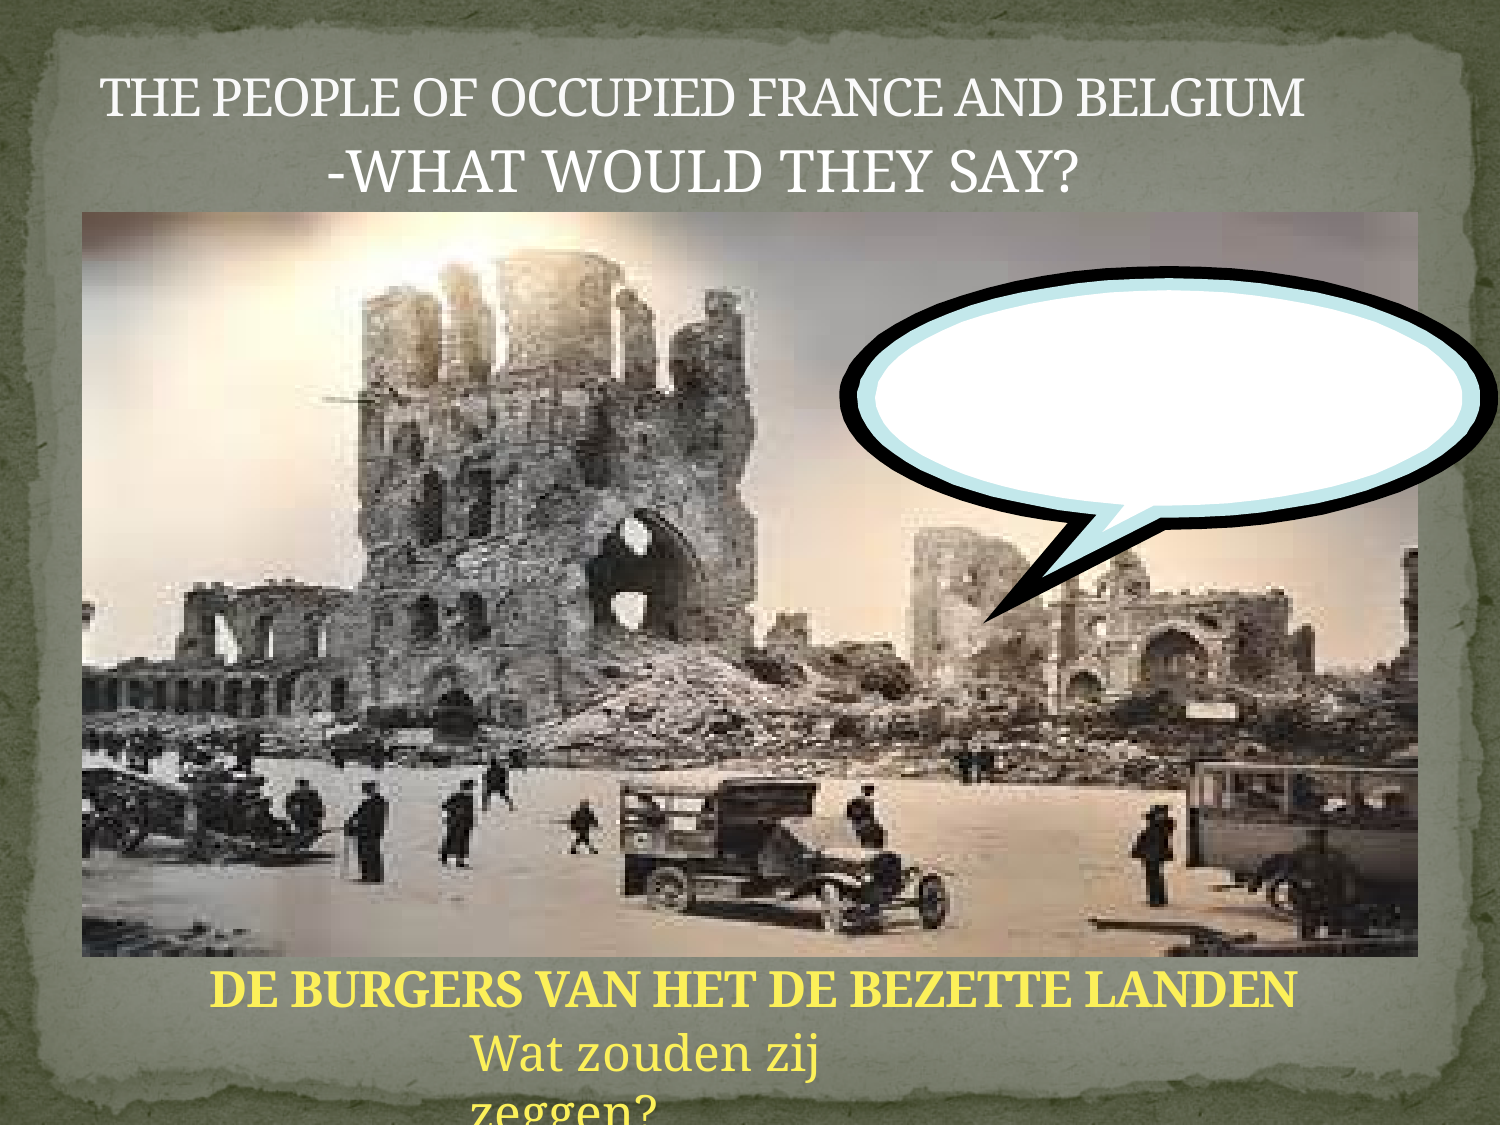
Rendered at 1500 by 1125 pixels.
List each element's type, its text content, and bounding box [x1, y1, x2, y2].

text_box DE BURGERS VAN HET DE BEZETTE LANDEN [194, 966, 1371, 1025]
picture [82, 212, 1500, 957]
title THE PEOPLE OF OCCUPIED FRANCE AND BELGIUM [85, 41, 1436, 135]
text_box Wat zouden zij zeggen? [454, 1014, 1004, 1125]
text_box -WHAT WOULD THEY SAY? [312, 126, 1500, 212]
